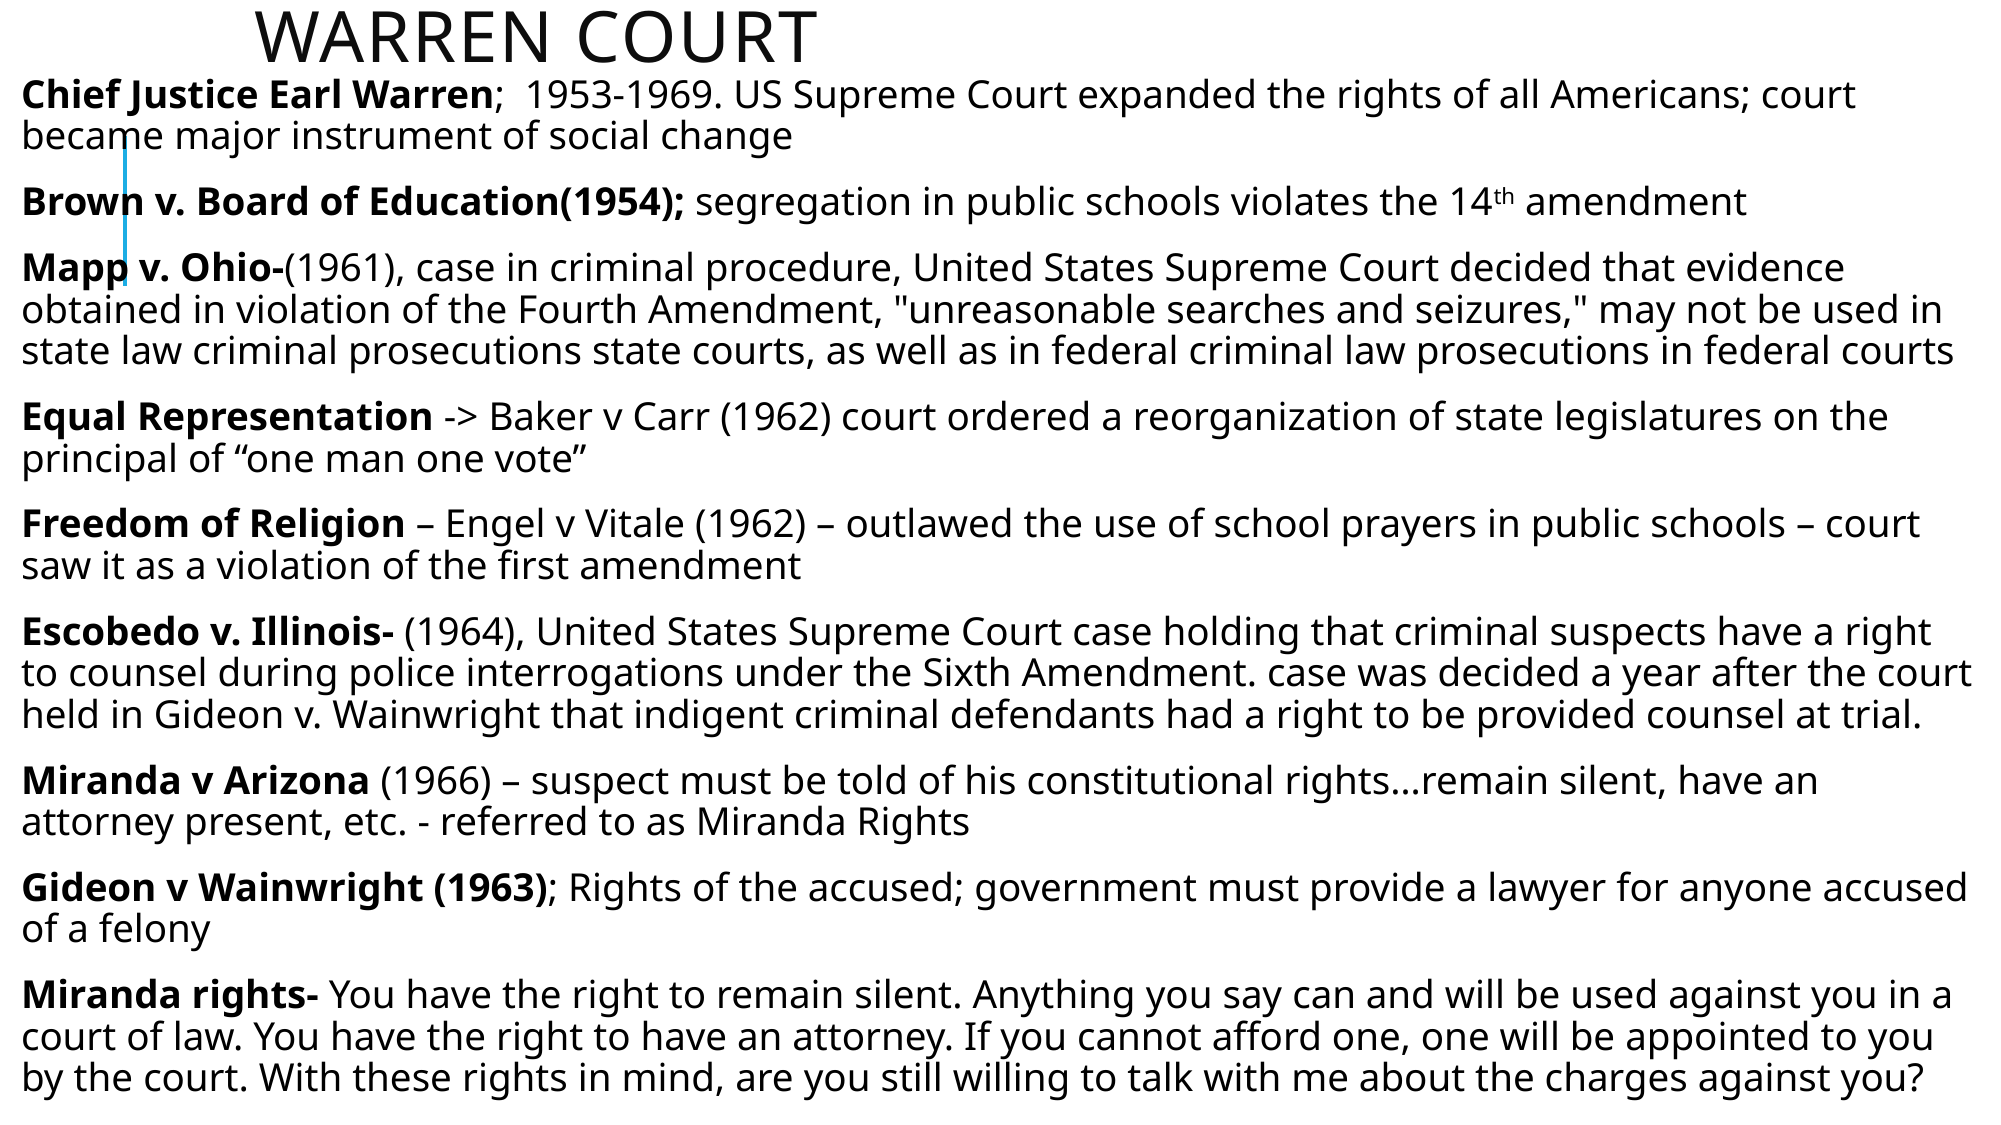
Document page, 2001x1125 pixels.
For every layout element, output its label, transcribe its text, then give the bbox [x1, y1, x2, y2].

title Warren Court [137, 0, 1863, 67]
list Chief Justice Earl Warren; 1953-1969. US Supreme Court expanded the rights of all Americans; court became major instrument of social change Brown v. Board of Education(1954); segregation in public schools violates the 14th amendment Mapp v. Ohio-(1961), case in criminal procedure, United States Supreme Court decided that evidence obtained in violation of the Fourth Amendment, "unreasonable searches and seizures," may not be used in state law criminal prosecutions state courts, as well as in federal criminal law prosecutions in federal courts Equal Representation -> Baker v Carr (1962) court ordered a reorganization of state legislatures on the principal of “one man one vote” Freedom of Religion – Engel v Vitale (1962) – outlawed the use of school prayers in public schools – court saw it as a violation of the first amendment Escobedo v. Illinois- (1964), United States Supreme Court case holding that criminal suspects have a right to counsel during police interrogations under the Sixth Amendment. case was decided a year after the court held in Gideon v. Wainwright that indigent criminal defendants had a right to be provided counsel at trial. Miranda v Arizona (1966) – suspect must be told of his constitutional rights…remain silent, have an attorney present, etc. - referred to as Miranda Rights Gideon v Wainwright (1963); Rights of the accused; government must provide a lawyer for anyone accused of a felony Miranda rights- You have the right to remain silent. Anything you say can and will be used against you in a court of law. You have the right to have an attorney. If you cannot afford one, one will be appointed to you by the court. With these rights in mind, are you still willing to talk with me about the charges against you? [0, 67, 1985, 1125]
